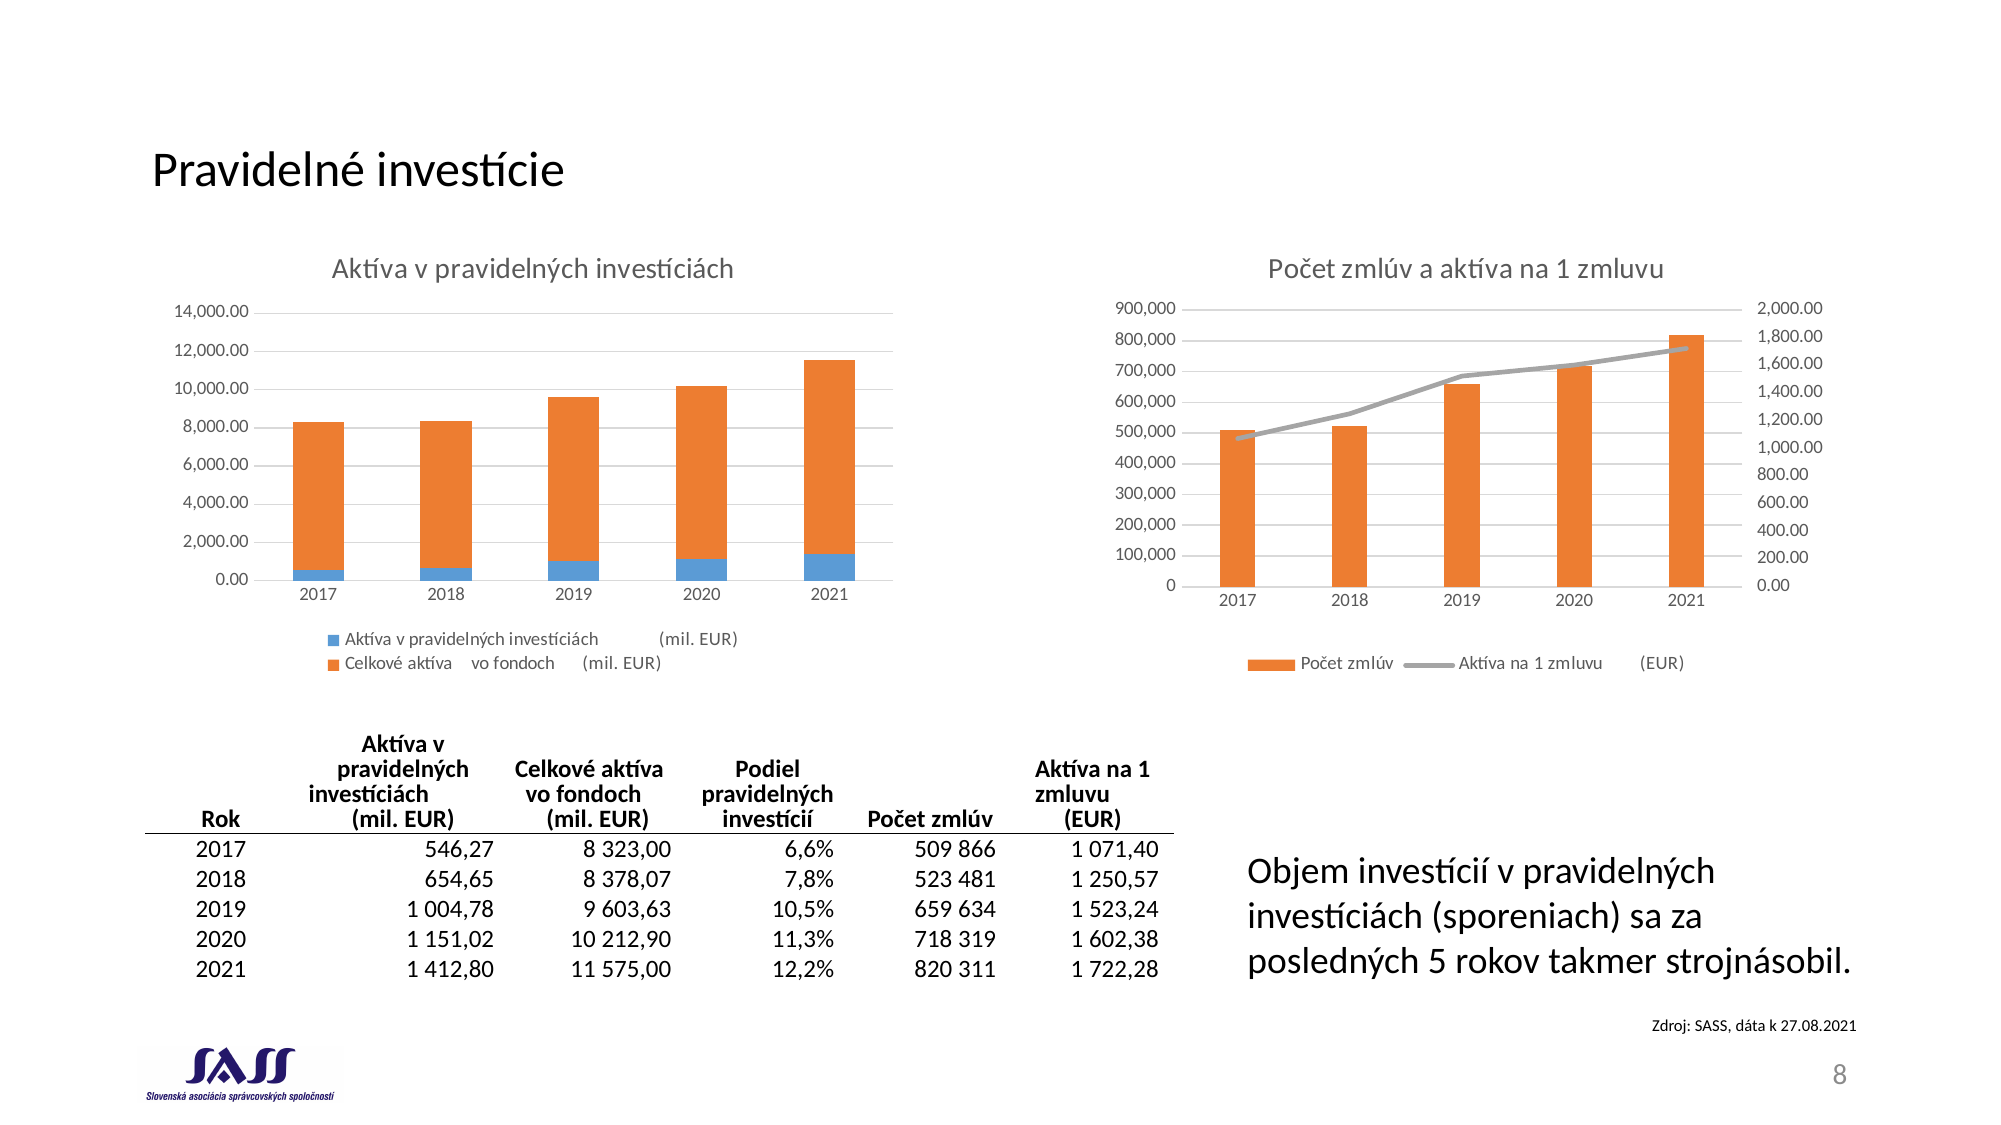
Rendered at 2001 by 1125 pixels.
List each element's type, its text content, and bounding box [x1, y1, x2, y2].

table_header Celkové aktíva vo fondoch (mil. EUR) [510, 716, 687, 833]
table_header Počet zmlúv [849, 716, 1012, 833]
table_cell 1 523,24 [1012, 893, 1174, 923]
table_cell 1 412,80 [297, 953, 510, 983]
table_cell 1 151,02 [297, 923, 510, 953]
table_cell 659 634 [849, 893, 1012, 923]
table_cell 11,3% [687, 923, 849, 953]
text_box Objem investícií v pravidelných investíciách (sporeniach) sa za posledných 5 rokov takmer strojnásobil. [1232, 838, 1881, 988]
table_cell 2021 [145, 953, 297, 983]
table_cell 2017 [145, 834, 297, 863]
title Pravidelné investície [137, 62, 1863, 280]
chart [158, 230, 909, 681]
table_cell 12,2% [687, 953, 849, 983]
chart [1091, 230, 1842, 681]
table_cell 1 250,57 [1012, 863, 1174, 893]
table_cell 1 602,38 [1012, 923, 1174, 953]
table_cell 2019 [145, 893, 297, 923]
table_header Rok [145, 716, 297, 833]
table_cell 654,65 [297, 863, 510, 893]
table_cell 1 004,78 [297, 893, 510, 923]
table_cell 8 323,00 [510, 834, 687, 863]
table_cell 11 575,00 [510, 953, 687, 983]
table_cell 6,6% [687, 834, 849, 863]
table_cell 10 212,90 [510, 923, 687, 953]
picture [137, 1046, 344, 1103]
table_cell 509 866 [849, 834, 1012, 863]
table_cell 1 071,40 [1012, 834, 1174, 863]
table_cell 8 378,07 [510, 863, 687, 893]
text_box Zdroj: SASS, dáta k 27.08.2021 [1637, 1007, 1881, 1042]
table_cell 2018 [145, 863, 297, 893]
table_header Aktíva na 1 zmluvu (EUR) [1012, 716, 1174, 833]
table_cell 546,27 [297, 834, 510, 863]
table_cell 718 319 [849, 923, 1012, 953]
table_cell 1 722,28 [1012, 953, 1174, 983]
table_cell 10,5% [687, 893, 849, 923]
table_cell 7,8% [687, 863, 849, 893]
table_cell 2020 [145, 923, 297, 953]
table_cell 9 603,63 [510, 893, 687, 923]
table_header Aktíva v pravidelných investíciách (mil. EUR) [297, 716, 510, 833]
table_header Podiel pravidelných investícií [687, 716, 849, 833]
table_cell 523 481 [849, 863, 1012, 893]
table_cell 820 311 [849, 953, 1012, 983]
slide_number 8 [1412, 1042, 1863, 1103]
